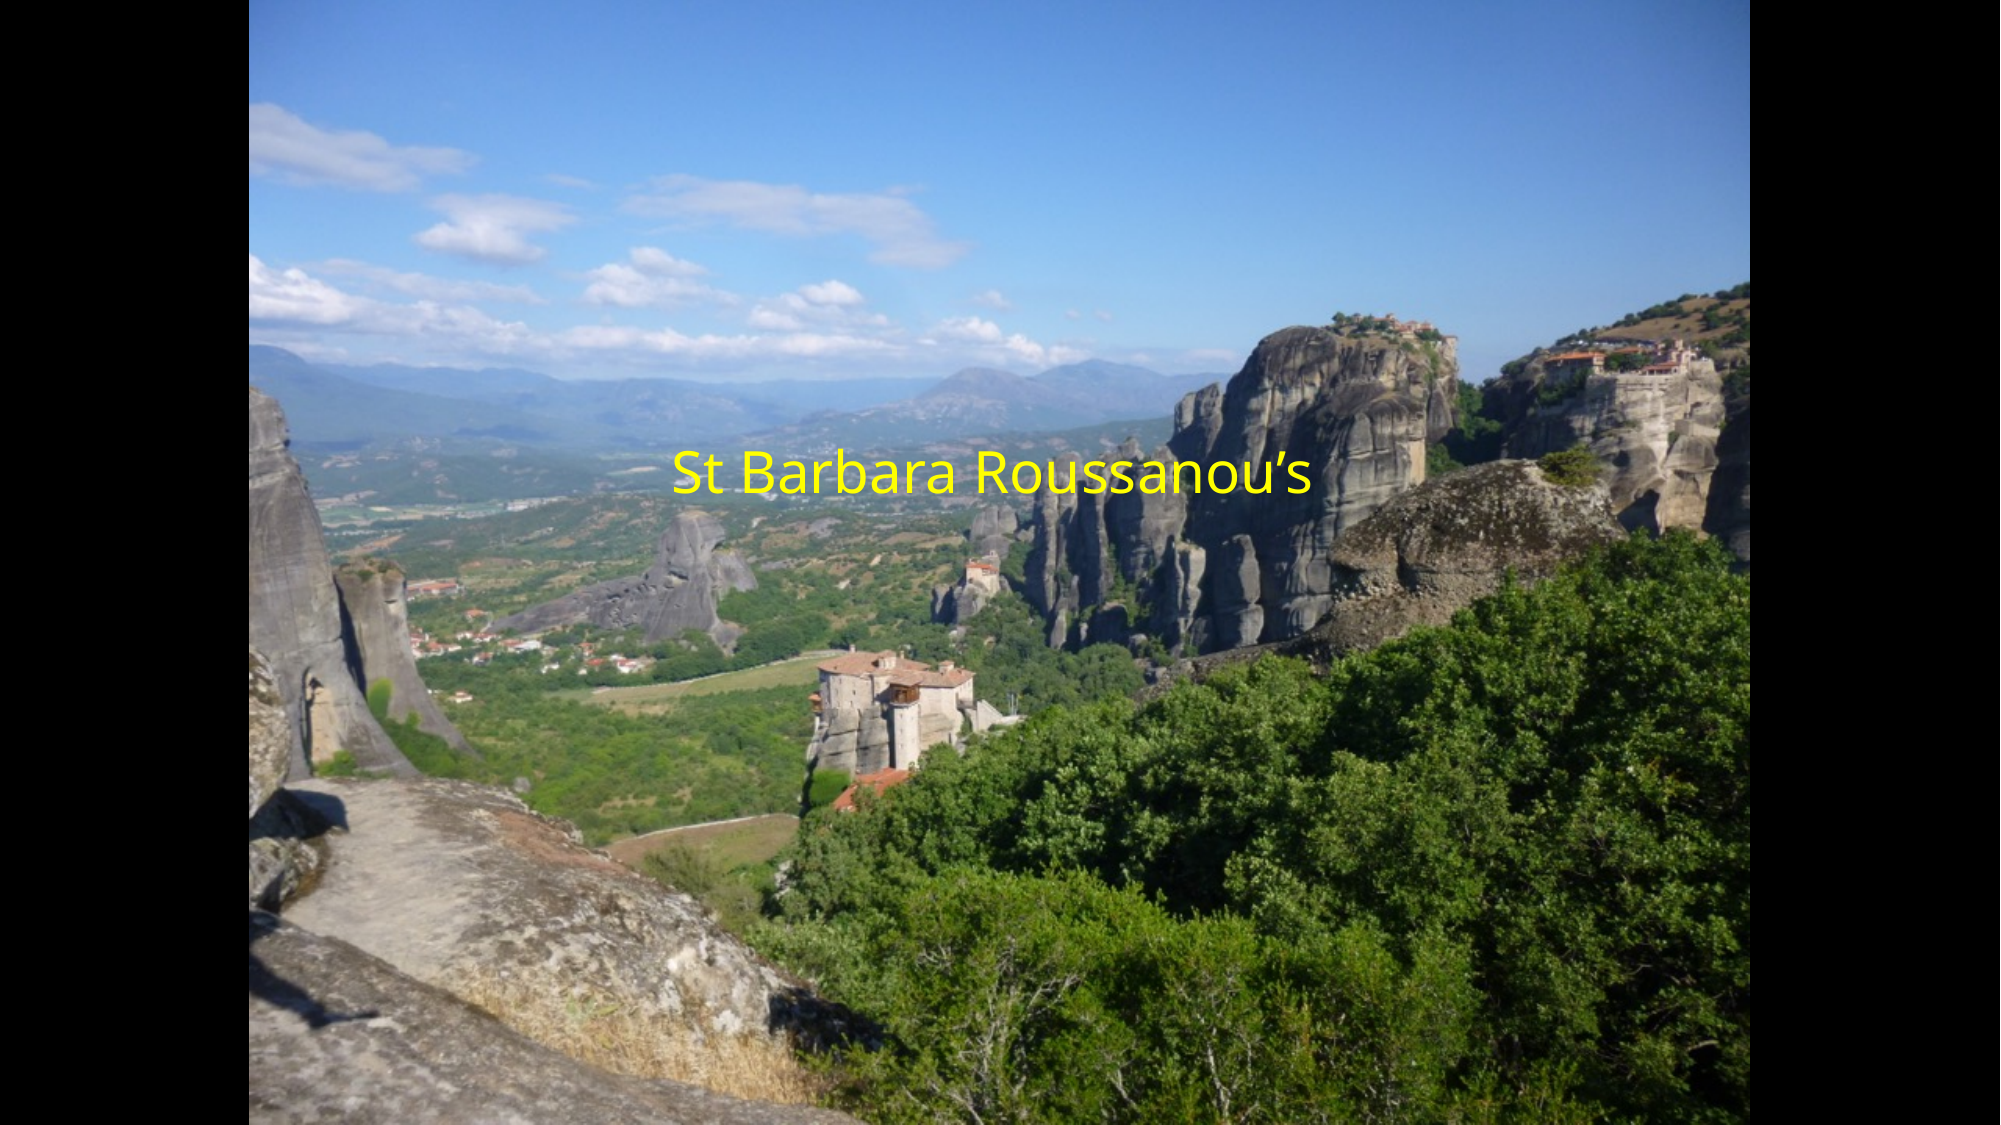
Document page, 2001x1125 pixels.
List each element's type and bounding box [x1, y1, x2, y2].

picture [249, 0, 1750, 1125]
